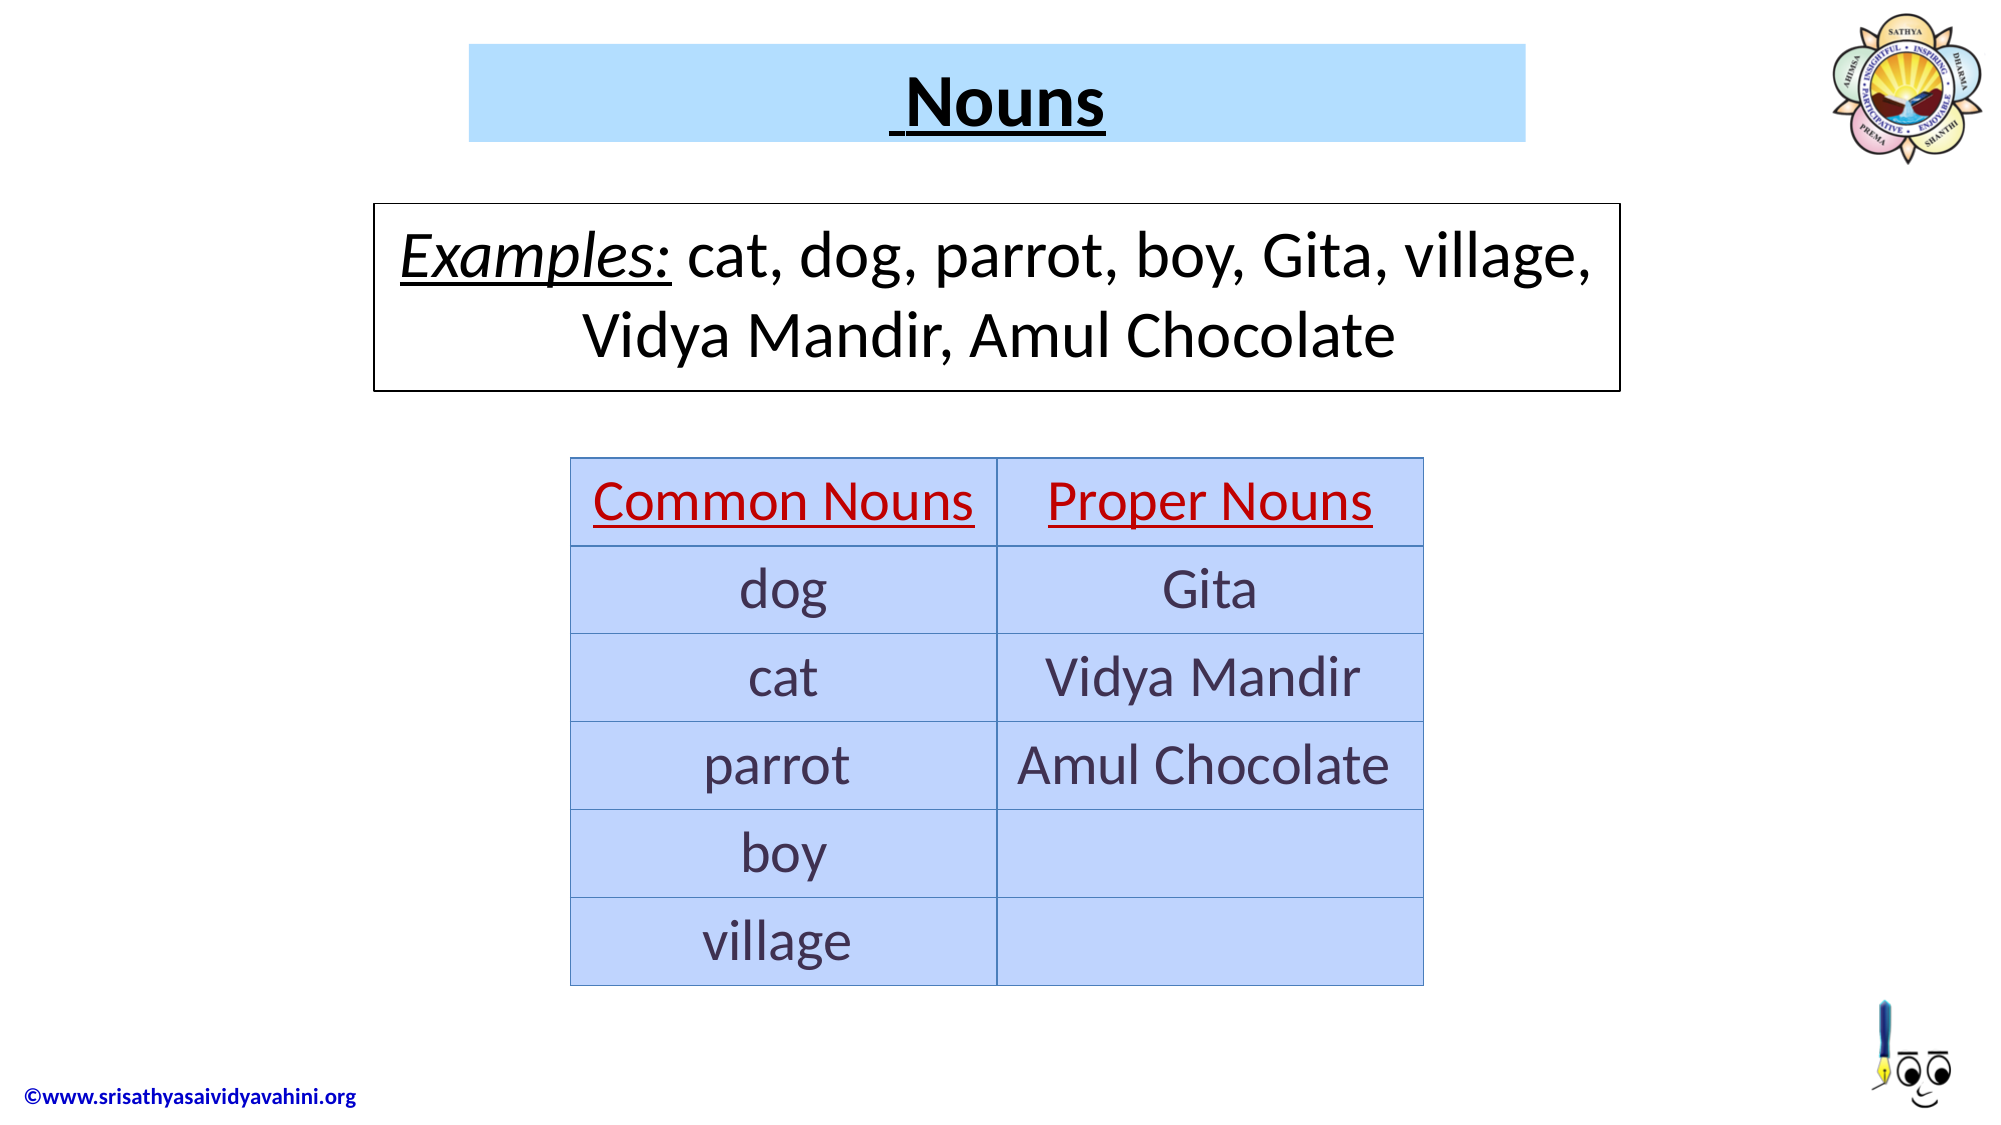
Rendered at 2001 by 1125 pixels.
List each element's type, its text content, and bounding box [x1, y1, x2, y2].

table_cell parrot [571, 722, 996, 809]
table_cell Amul Chocolate [998, 722, 1423, 809]
table_cell cat [571, 634, 996, 721]
table_cell Vidya Mandir [998, 634, 1423, 721]
table_cell [998, 898, 1423, 985]
table_cell village [571, 898, 996, 985]
picture [1827, 10, 1986, 165]
table_cell boy [571, 810, 996, 897]
table_header Common Nouns [571, 459, 996, 545]
picture [1815, 971, 1966, 1122]
table_cell Gita [998, 547, 1423, 633]
table_header Proper Nouns [998, 459, 1423, 545]
table_cell [998, 810, 1423, 897]
table_cell dog [571, 547, 996, 633]
text_box Examples: cat, dog, parrot, boy, Gita, village, Vidya Mandir, Amul Chocolate [373, 203, 1621, 392]
title Nouns [468, 43, 1526, 142]
